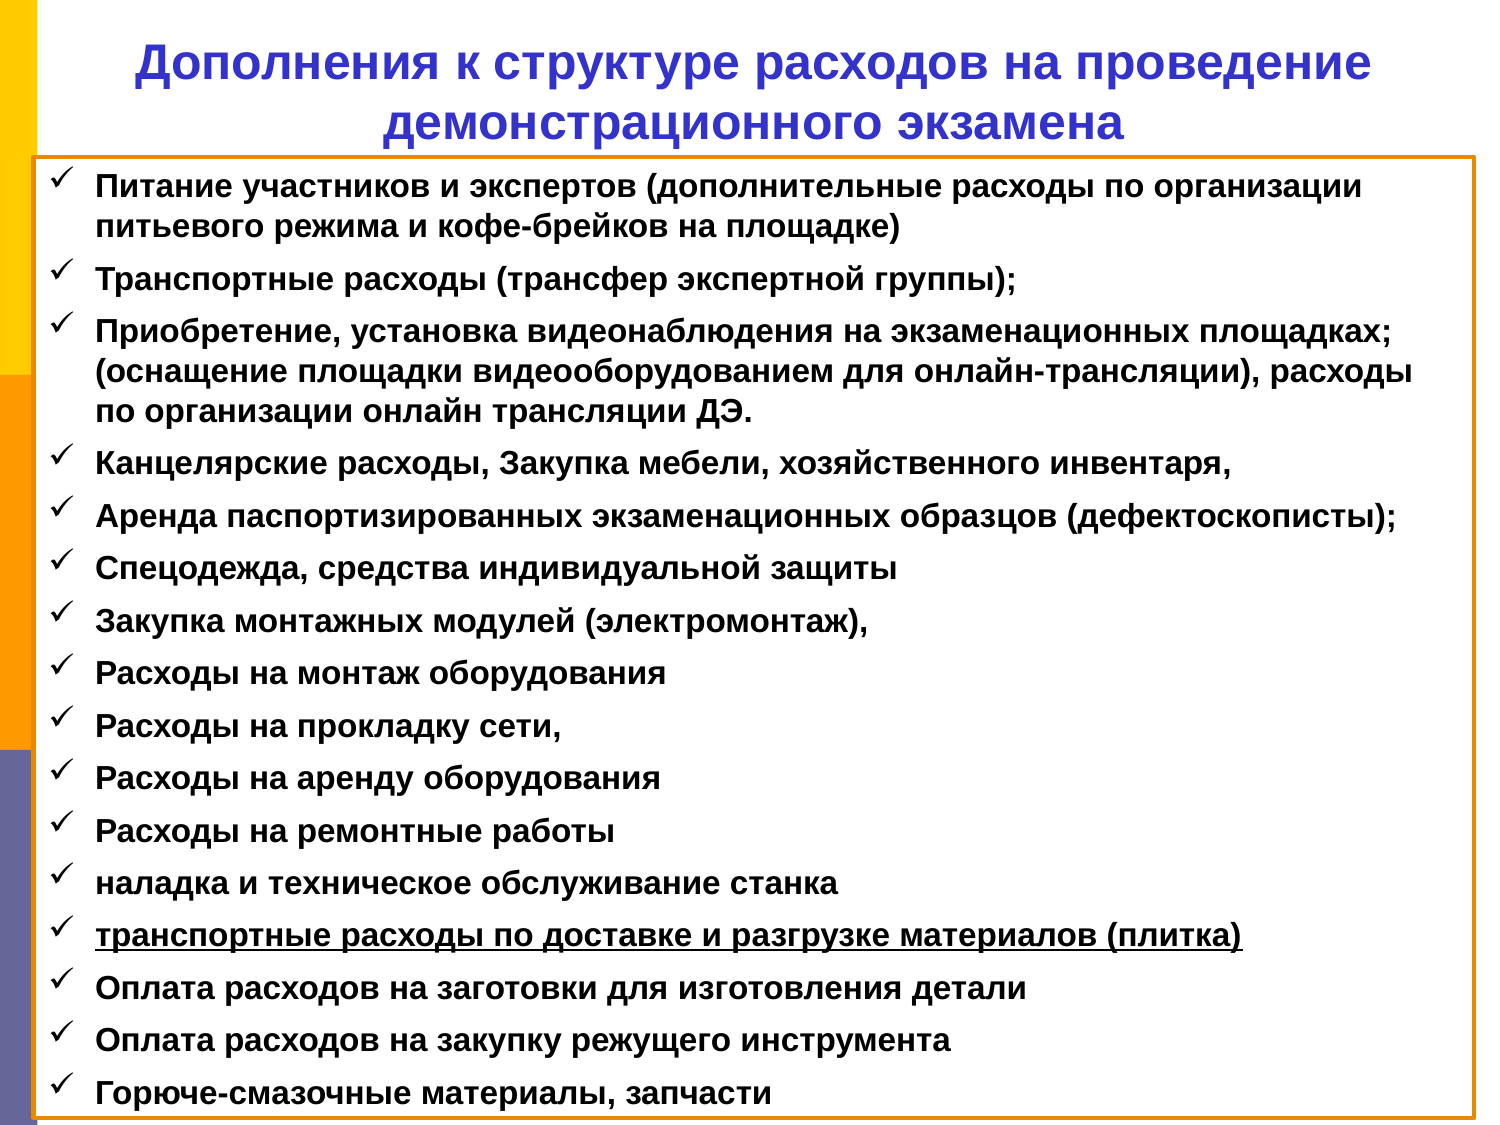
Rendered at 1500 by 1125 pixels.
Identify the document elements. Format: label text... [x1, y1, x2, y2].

text_box Питание участников и экспертов (дополнительные расходы по организации питьевого режима и кофе-брейков на площадке) Транспортные расходы (трансфер экспертной группы); Приобретение, установка видеонаблюдения на экзаменационных площадках; (оснащение площадки видеооборудованием для онлайн-трансляции), расходы по организации онлайн трансляции ДЭ. Канцелярские расходы, Закупка мебели, хозяйственного инвентаря, Аренда паспортизированных экзаменационных образцов (дефектоскописты); Спецодежда, средства индивидуальной защиты Закупка монтажных модулей (электромонтаж), Расходы на монтаж оборудования Расходы на прокладку сети, Расходы на аренду оборудования Расходы на ремонтные работы наладка и техническое обслуживание станка транспортные расходы по доставке и разгрузке материалов (плитка) Оплата расходов на заготовки для изготовления детали Оплата расходов на закупку режущего инструмента Горюче-смазочные материалы, запчасти [31, 155, 1476, 1120]
text_box Дополнения к структуре расходов на проведение демонстрационного экзамена [33, 21, 1475, 155]
